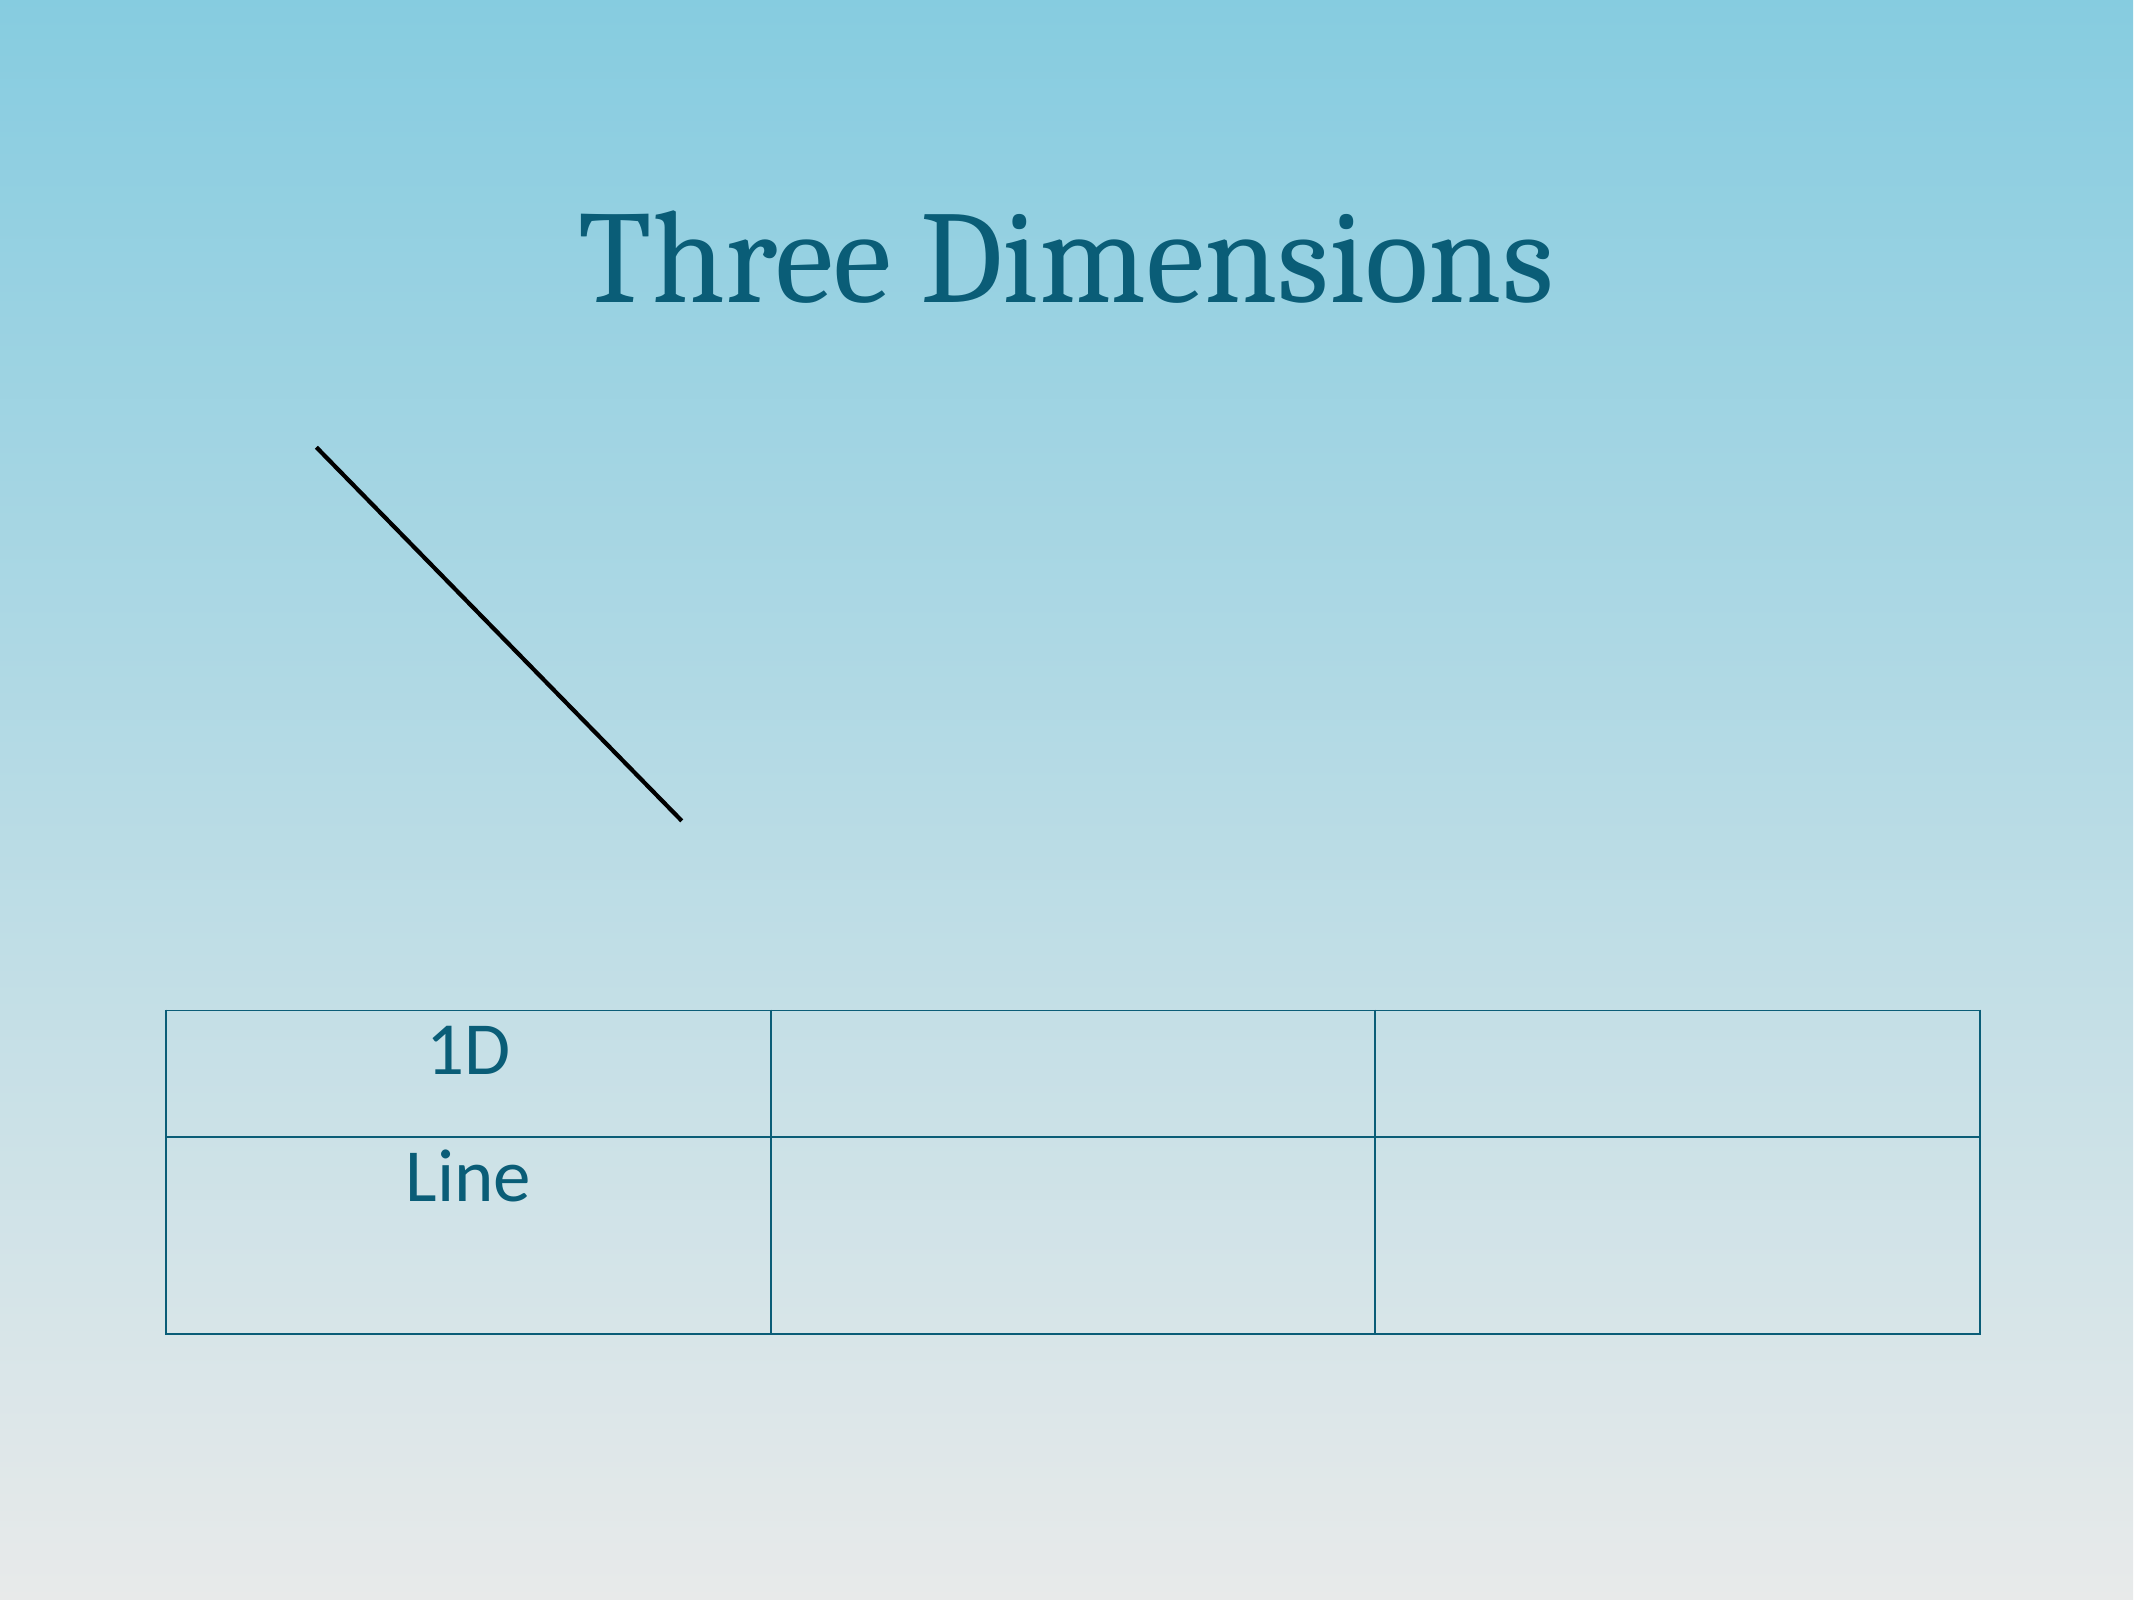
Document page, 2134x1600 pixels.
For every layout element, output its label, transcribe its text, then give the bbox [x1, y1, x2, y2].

table_cell [1376, 1138, 1979, 1333]
table_cell Line [167, 1138, 770, 1333]
table_header 1D [167, 1011, 770, 1136]
table_header [772, 1011, 1374, 1136]
table_header [1376, 1011, 1979, 1136]
table_cell [772, 1138, 1374, 1333]
title Three Dimensions [155, 72, 1978, 428]
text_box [316, 447, 682, 822]
